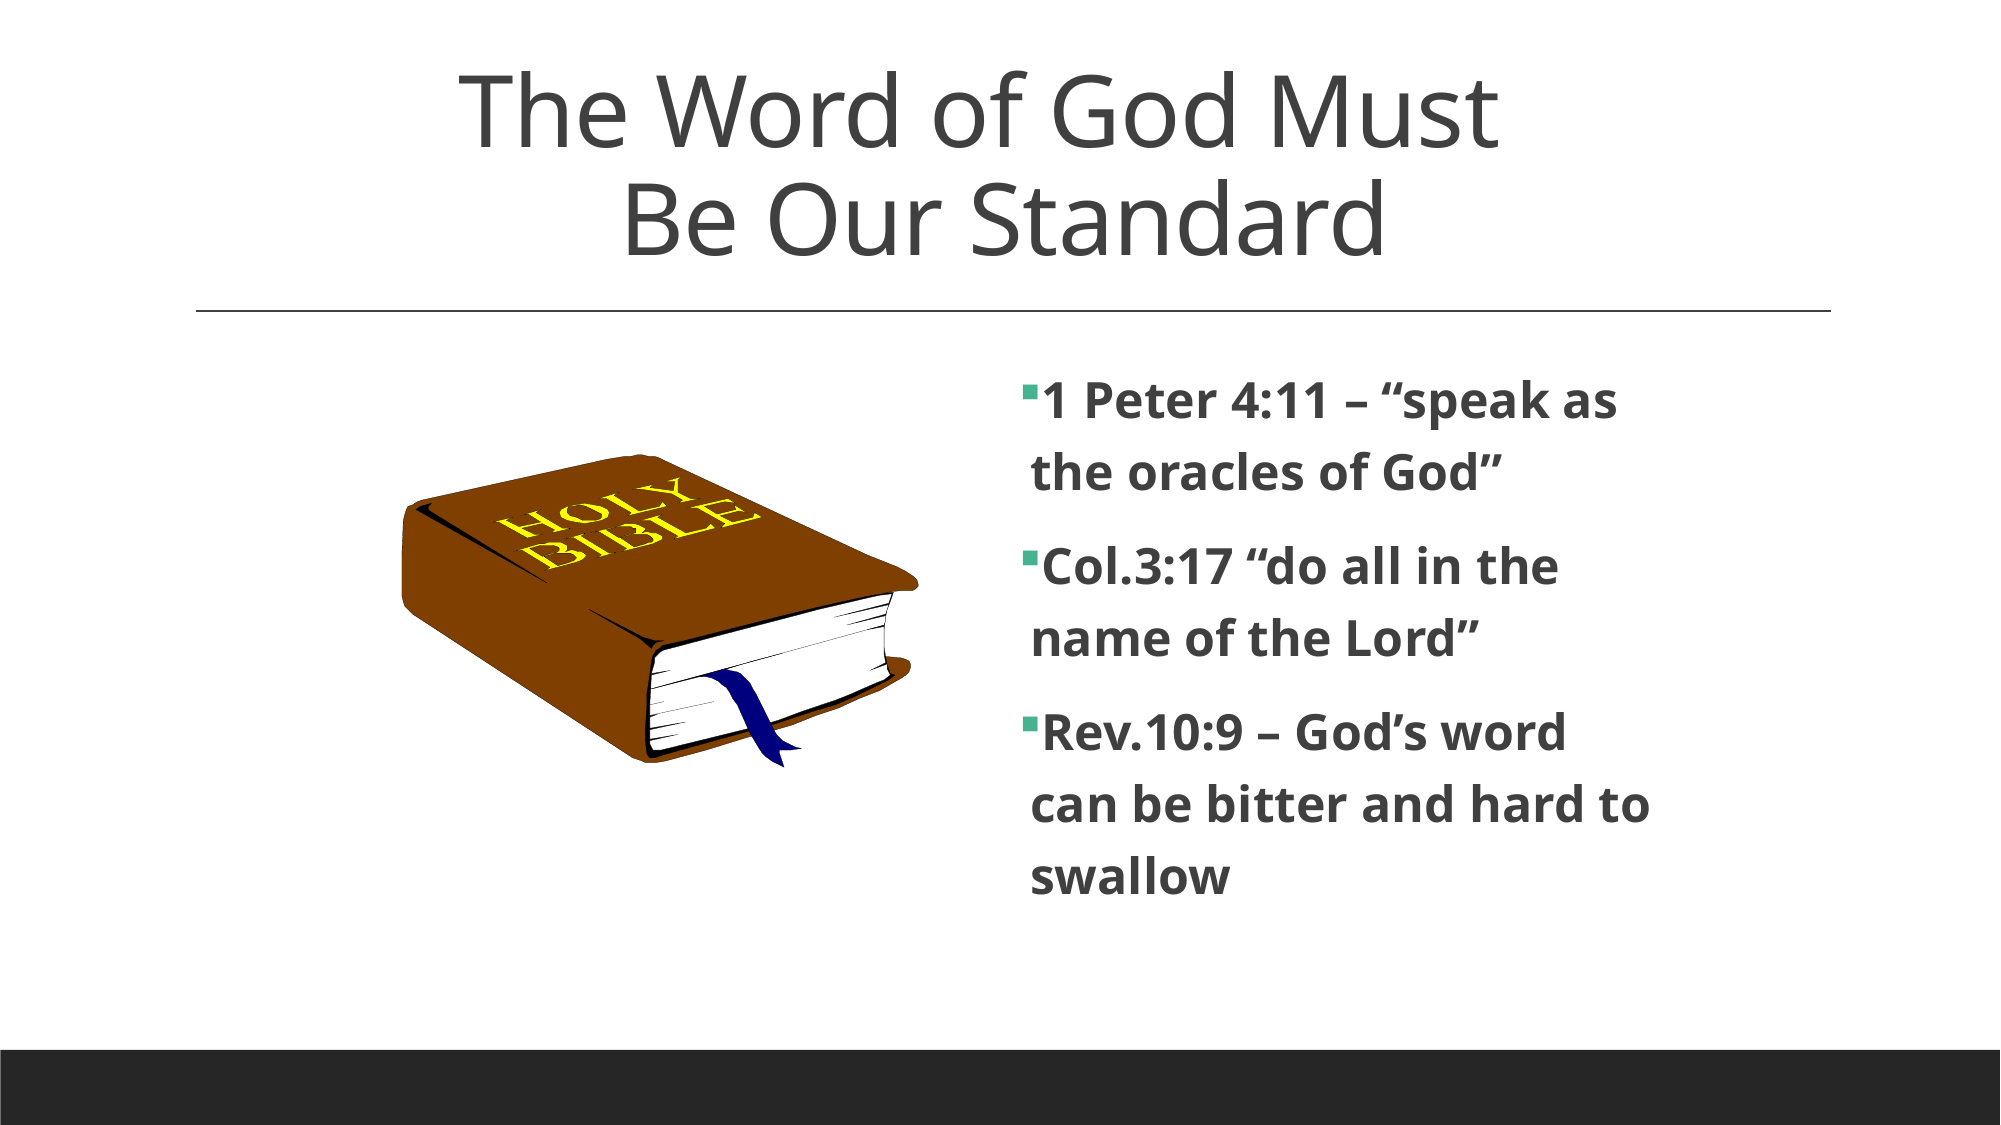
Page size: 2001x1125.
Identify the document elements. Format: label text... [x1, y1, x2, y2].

title The Word of God Must Be Our Standard [180, 47, 1830, 285]
list 1 Peter 4:11 – “speak as the oracles of God” Col.3:17 “do all in the name of the Lord” Rev.10:9 – God’s word can be bitter and hard to swallow [1018, 349, 1669, 959]
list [401, 454, 919, 768]
